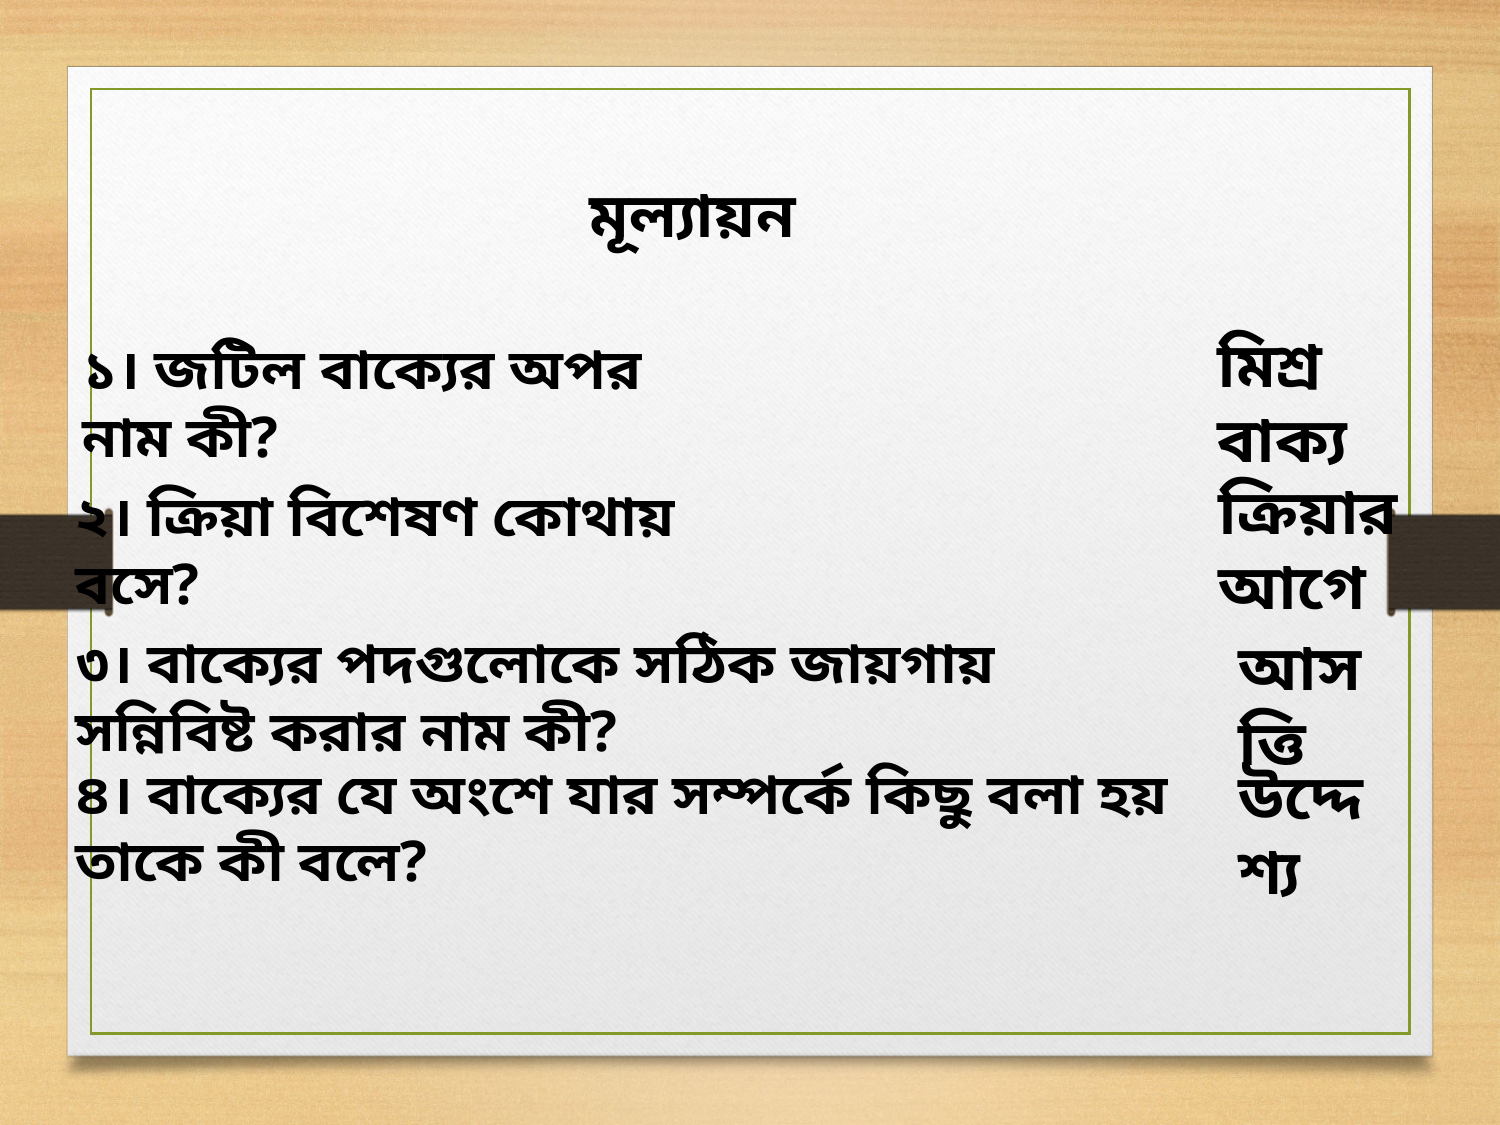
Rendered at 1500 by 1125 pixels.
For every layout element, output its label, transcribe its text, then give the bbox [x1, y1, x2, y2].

picture [0, 0, 1500, 1125]
text_box মিশ্র বাক্য [1202, 317, 1432, 483]
text_box মূল্যায়ন [574, 167, 847, 258]
text_box আসত্তি [1223, 630, 1392, 785]
text_box ক্রিয়ার আগে [1203, 464, 1476, 630]
text_box ১। জটিল বাক্যের অপর নাম কী? [67, 326, 718, 476]
text_box ৩। বাক্যের পদগুলোকে সঠিক জায়গায় সন্নিবিষ্ট করার নাম কী? [60, 620, 1184, 750]
text_box ৪। বাক্যের যে অংশে যার সম্পর্কে কিছু বলা হয় তাকে কী বলে? [60, 750, 1223, 901]
text_box উদ্দেশ্য [1223, 749, 1412, 915]
text_box ২। ক্রিয়া বিশেষণ কোথায় বসে? [60, 473, 711, 620]
